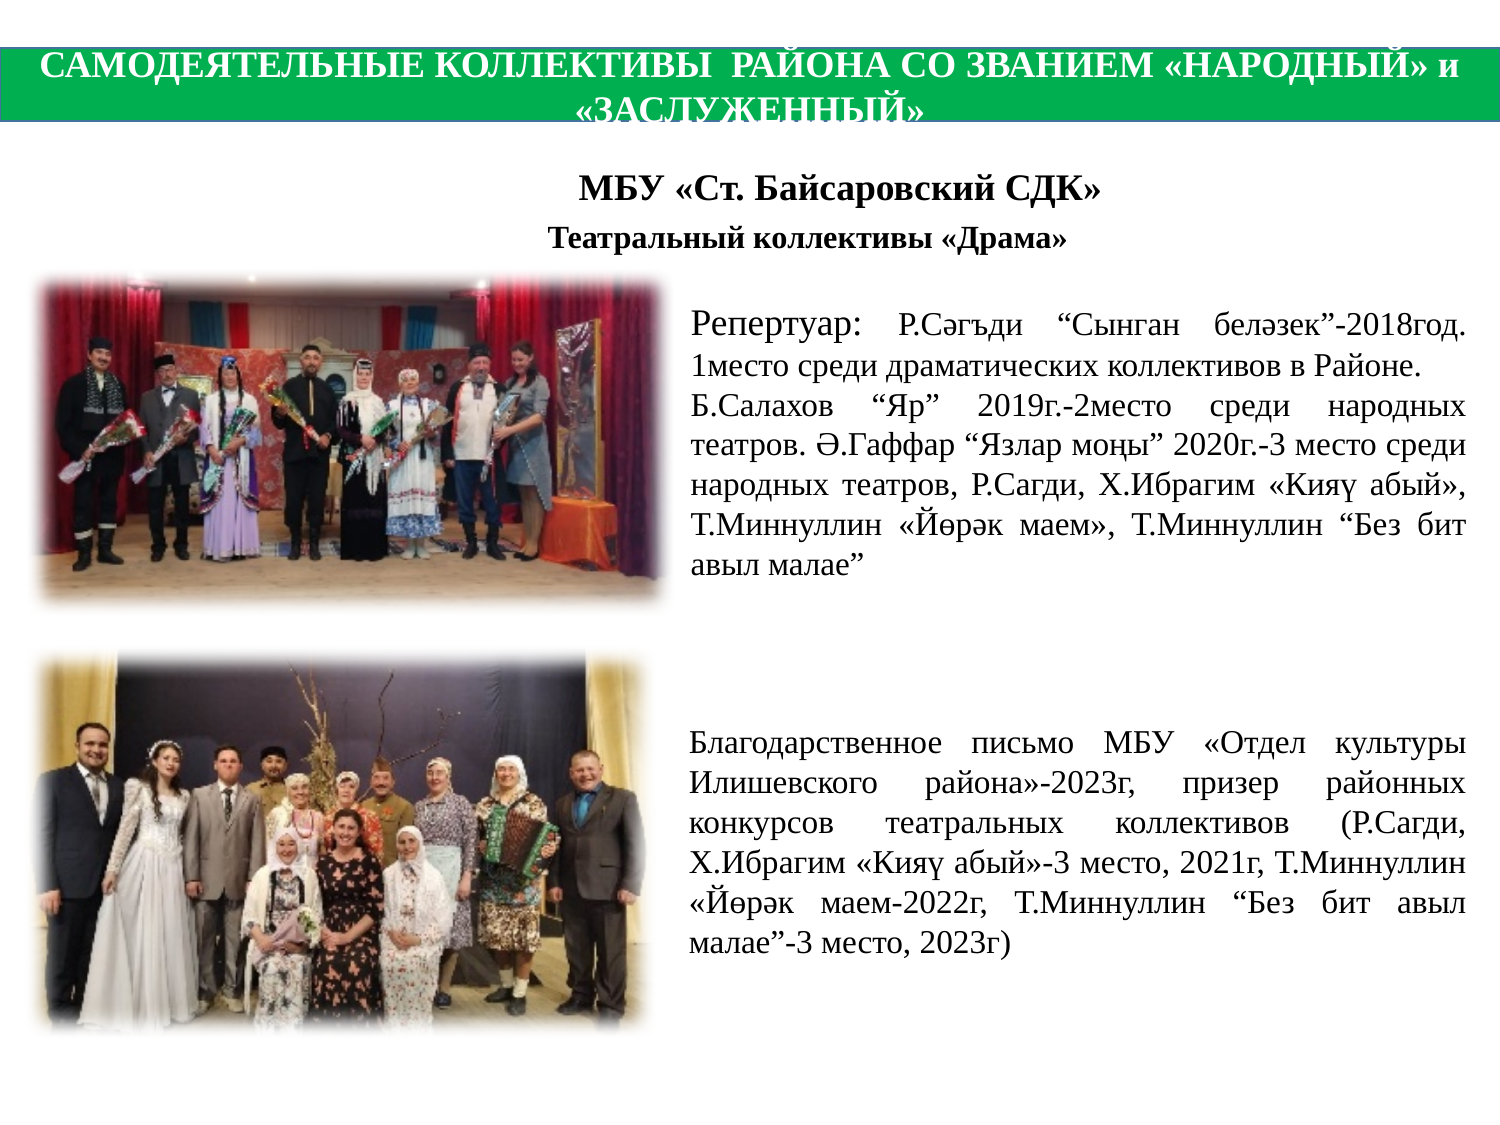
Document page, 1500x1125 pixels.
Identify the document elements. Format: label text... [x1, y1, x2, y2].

text_box Театральный коллективы «Драма» [322, 209, 1294, 263]
picture [25, 645, 656, 1039]
text_box МБУ «Ст. Байсаровский СДК» [563, 155, 1118, 215]
text_box Репертуар: Р.Сәгъди “Сынган беләзек”-2018год. 1место среди драматических коллективов в Районе. Б.Салахов “Яр” 2019г.-2место среди народных театров. Ә.Гаффар “Язлар моңы” 2020г.-3 место среди народных театров, Р.Сагди, Х.Ибрагим «Кияү абый», Т.Миннуллин «Йөрәк маем», Т.Миннуллин “Без бит авыл малае” [676, 290, 1483, 590]
picture [25, 267, 676, 617]
text_box САМОДЕЯТЕЛЬНЫЕ КОЛЛЕКТИВЫ РАЙОНА СО ЗВАНИЕМ «НАРОДНЫЙ» и «ЗАСЛУЖЕННЫЙ» [0, 47, 1500, 122]
text_box Благодарственное письмо МБУ «Отдел культуры Илишевского района»-2023г, призер районных конкурсов театральных коллективов (Р.Сагди, Х.Ибрагим «Кияү абый»-3 место, 2021г, Т.Миннуллин «Йөрәк маем-2022г, Т.Миннуллин “Без бит авыл малае”-3 место, 2023г) [674, 712, 1483, 968]
